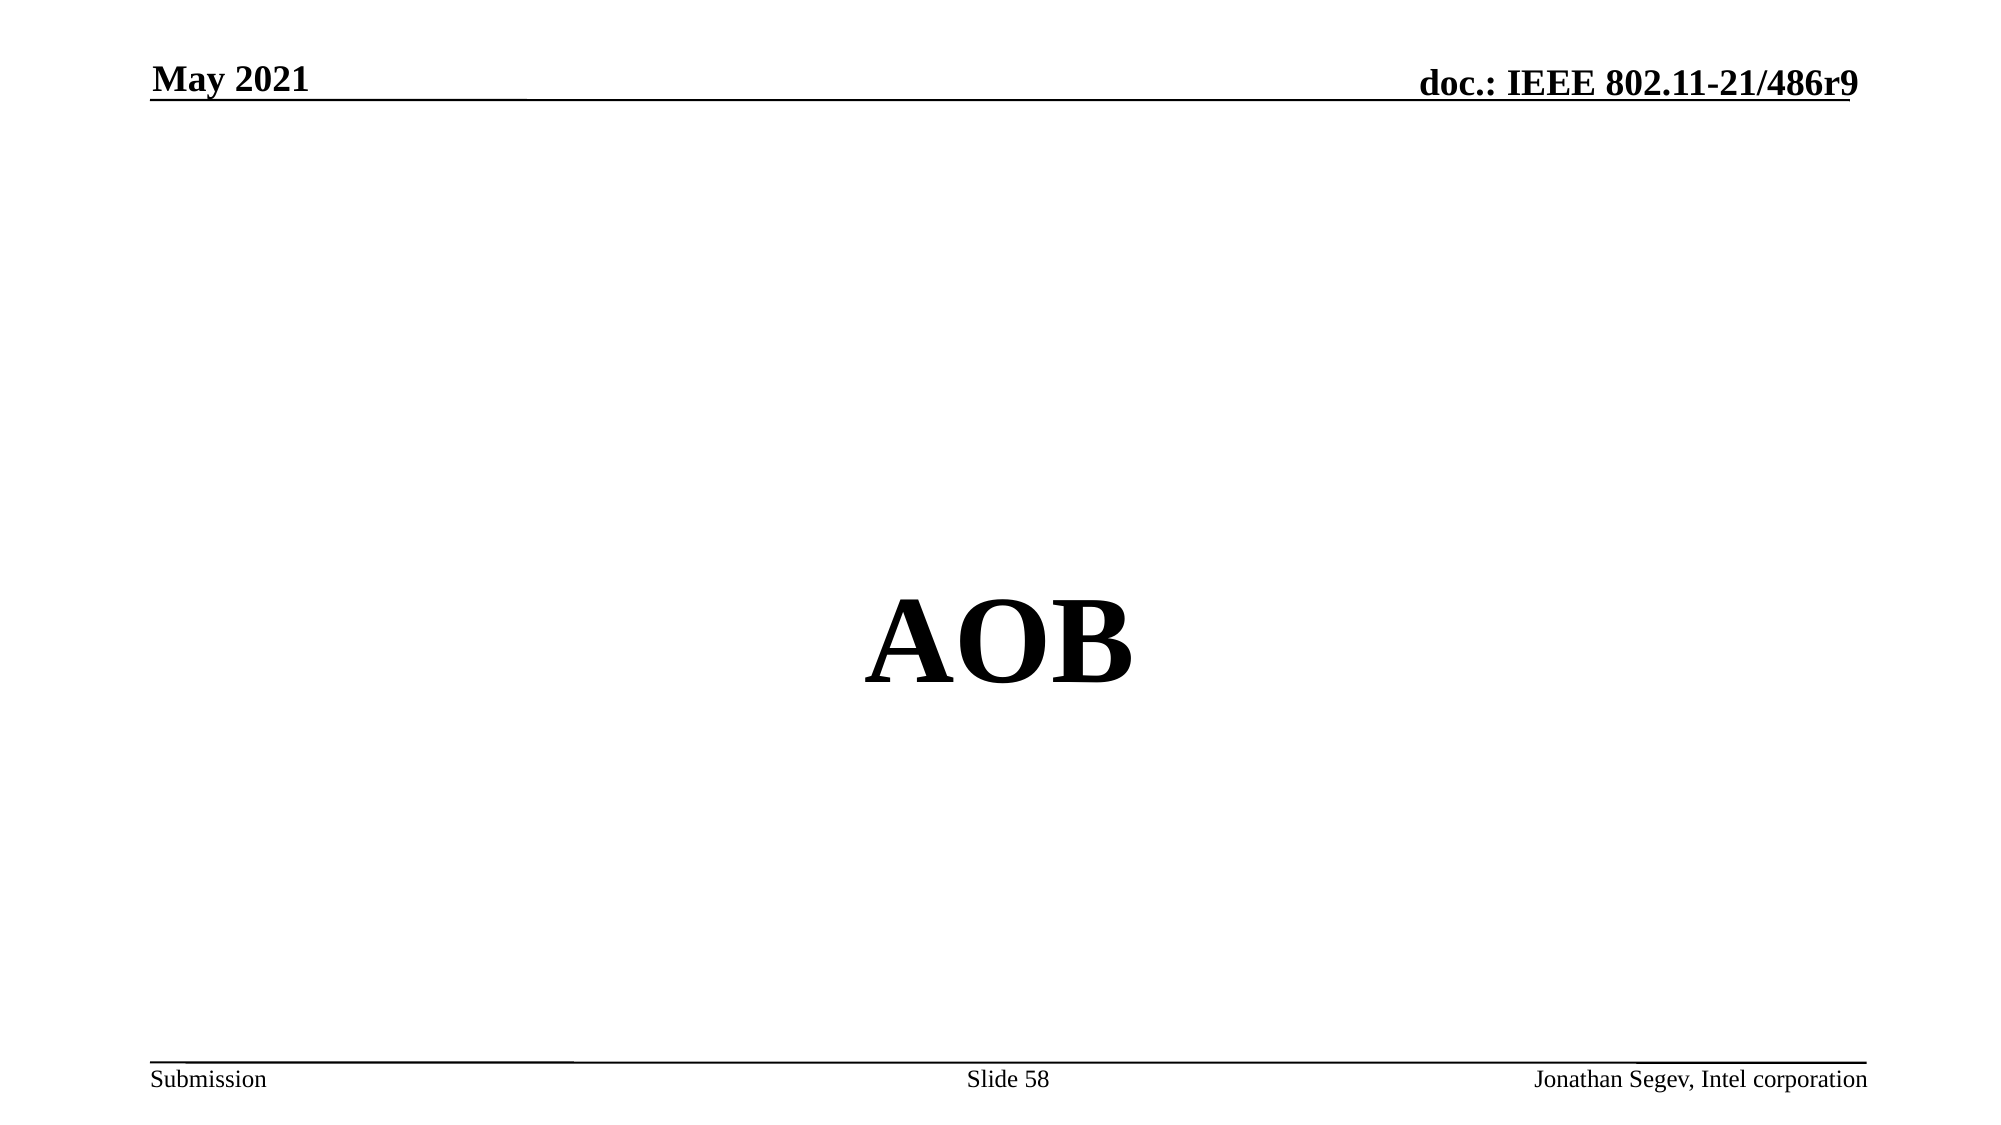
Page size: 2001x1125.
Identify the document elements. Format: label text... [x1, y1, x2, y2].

slide_number Slide 58 [950, 1061, 1067, 1123]
footer Jonathan Segev, Intel corporation [1171, 1061, 1869, 1093]
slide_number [152, 54, 563, 100]
list AOB [149, 324, 1850, 1000]
